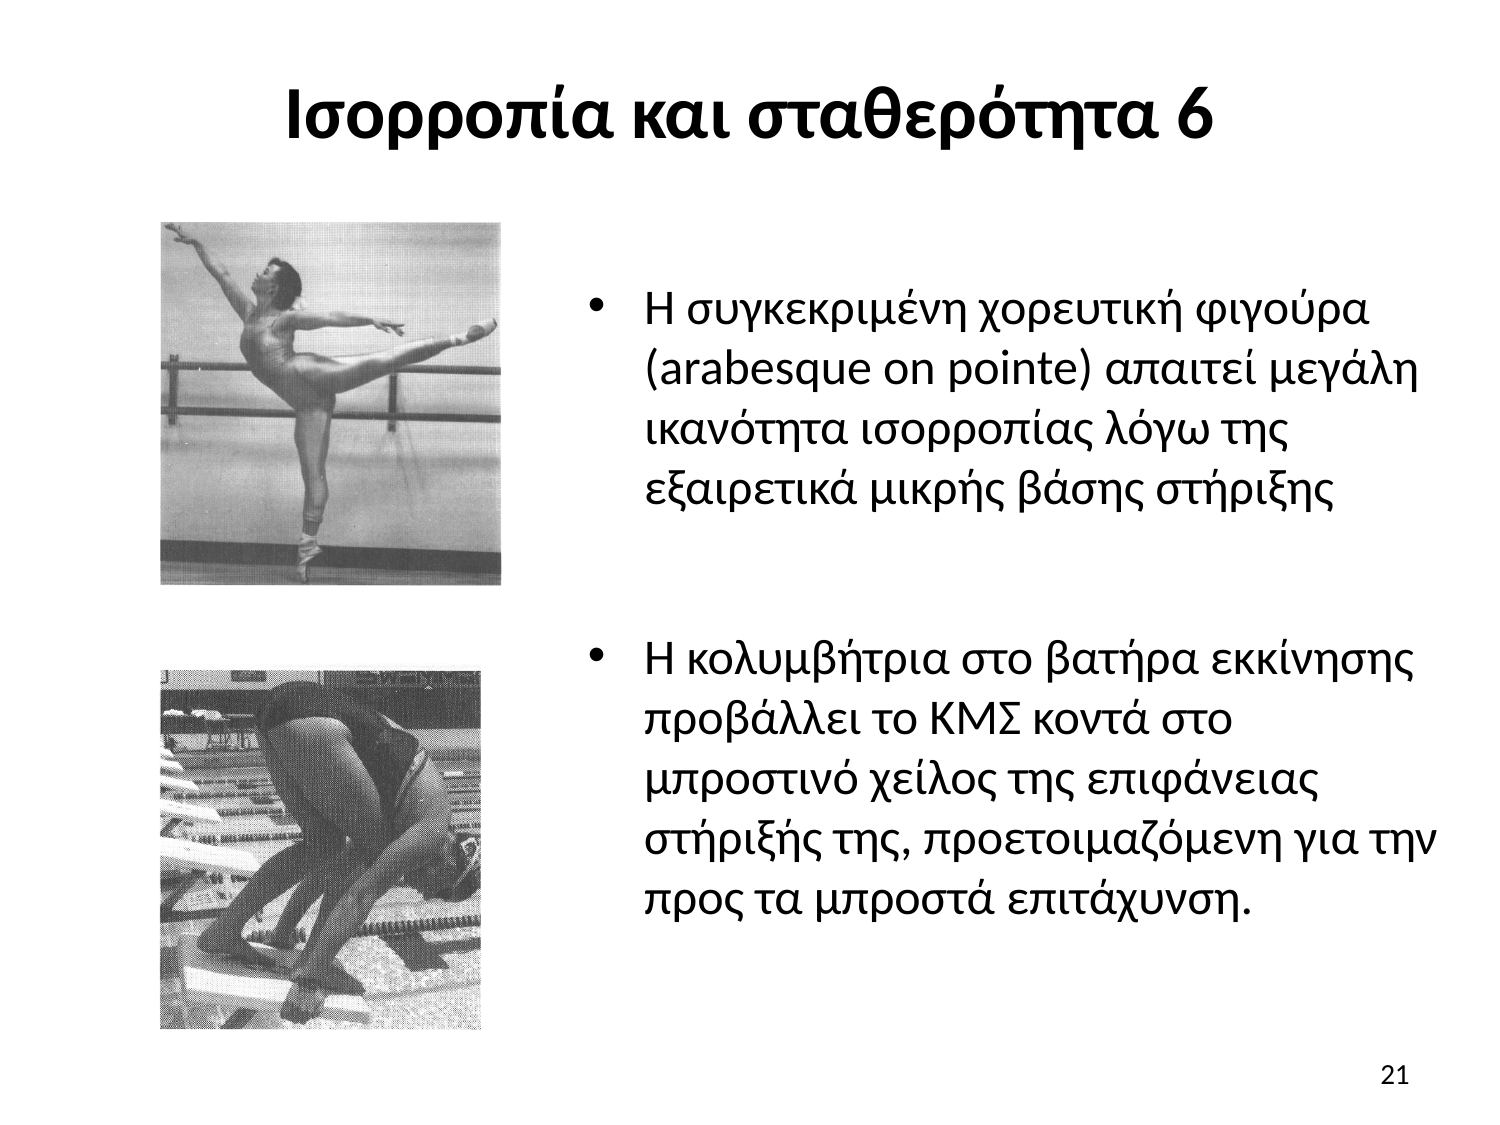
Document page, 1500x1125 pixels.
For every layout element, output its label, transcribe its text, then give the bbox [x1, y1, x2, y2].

title Ισορροπία και σταθερότητα 6 [75, 45, 1425, 173]
picture [159, 663, 481, 1030]
picture [159, 219, 504, 587]
list Η συγκεκριμένη χορευτική φιγούρα (arabesque on pointe) απαιτεί μεγάλη ικανότητα ισορροπίας λόγω της εξαιρετικά μικρής βάσης στήριξης Η κολυμβήτρια στο βατήρα εκκίνησης προβάλλει το ΚΜΣ κοντά στο μπροστινό χείλος της επιφάνειας στήριξής της, προετοιμαζόμενη για την προς τα μπροστά επιτάχυνση. [572, 267, 1459, 1083]
slide_number 21 [1074, 1042, 1425, 1103]
